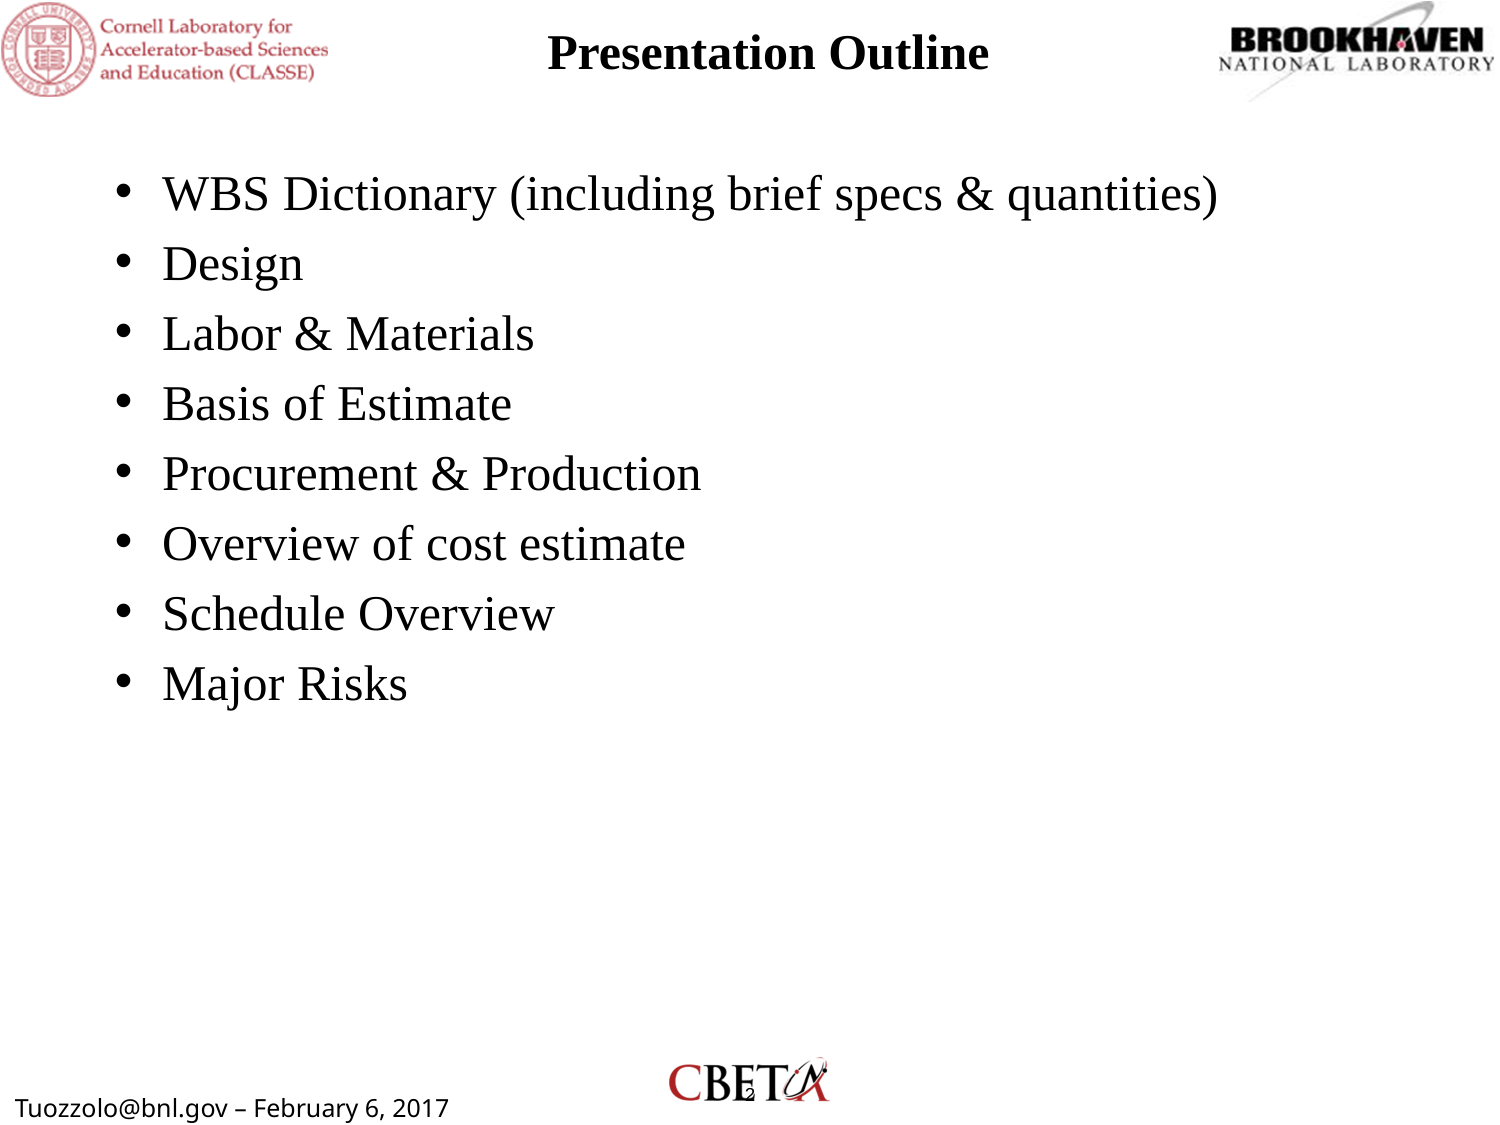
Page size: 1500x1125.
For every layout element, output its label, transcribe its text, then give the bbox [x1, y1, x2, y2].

picture [1219, 1, 1495, 102]
list WBS Dictionary (including brief specs & quantities) Design Labor & Materials Basis of Estimate Procurement & Production Overview of cost estimate Schedule Overview Major Risks [99, 152, 1401, 838]
slide_number 2 [675, 1074, 825, 1125]
title Presentation Outline [162, 11, 1376, 89]
picture [668, 1057, 831, 1103]
picture [1, 2, 328, 97]
